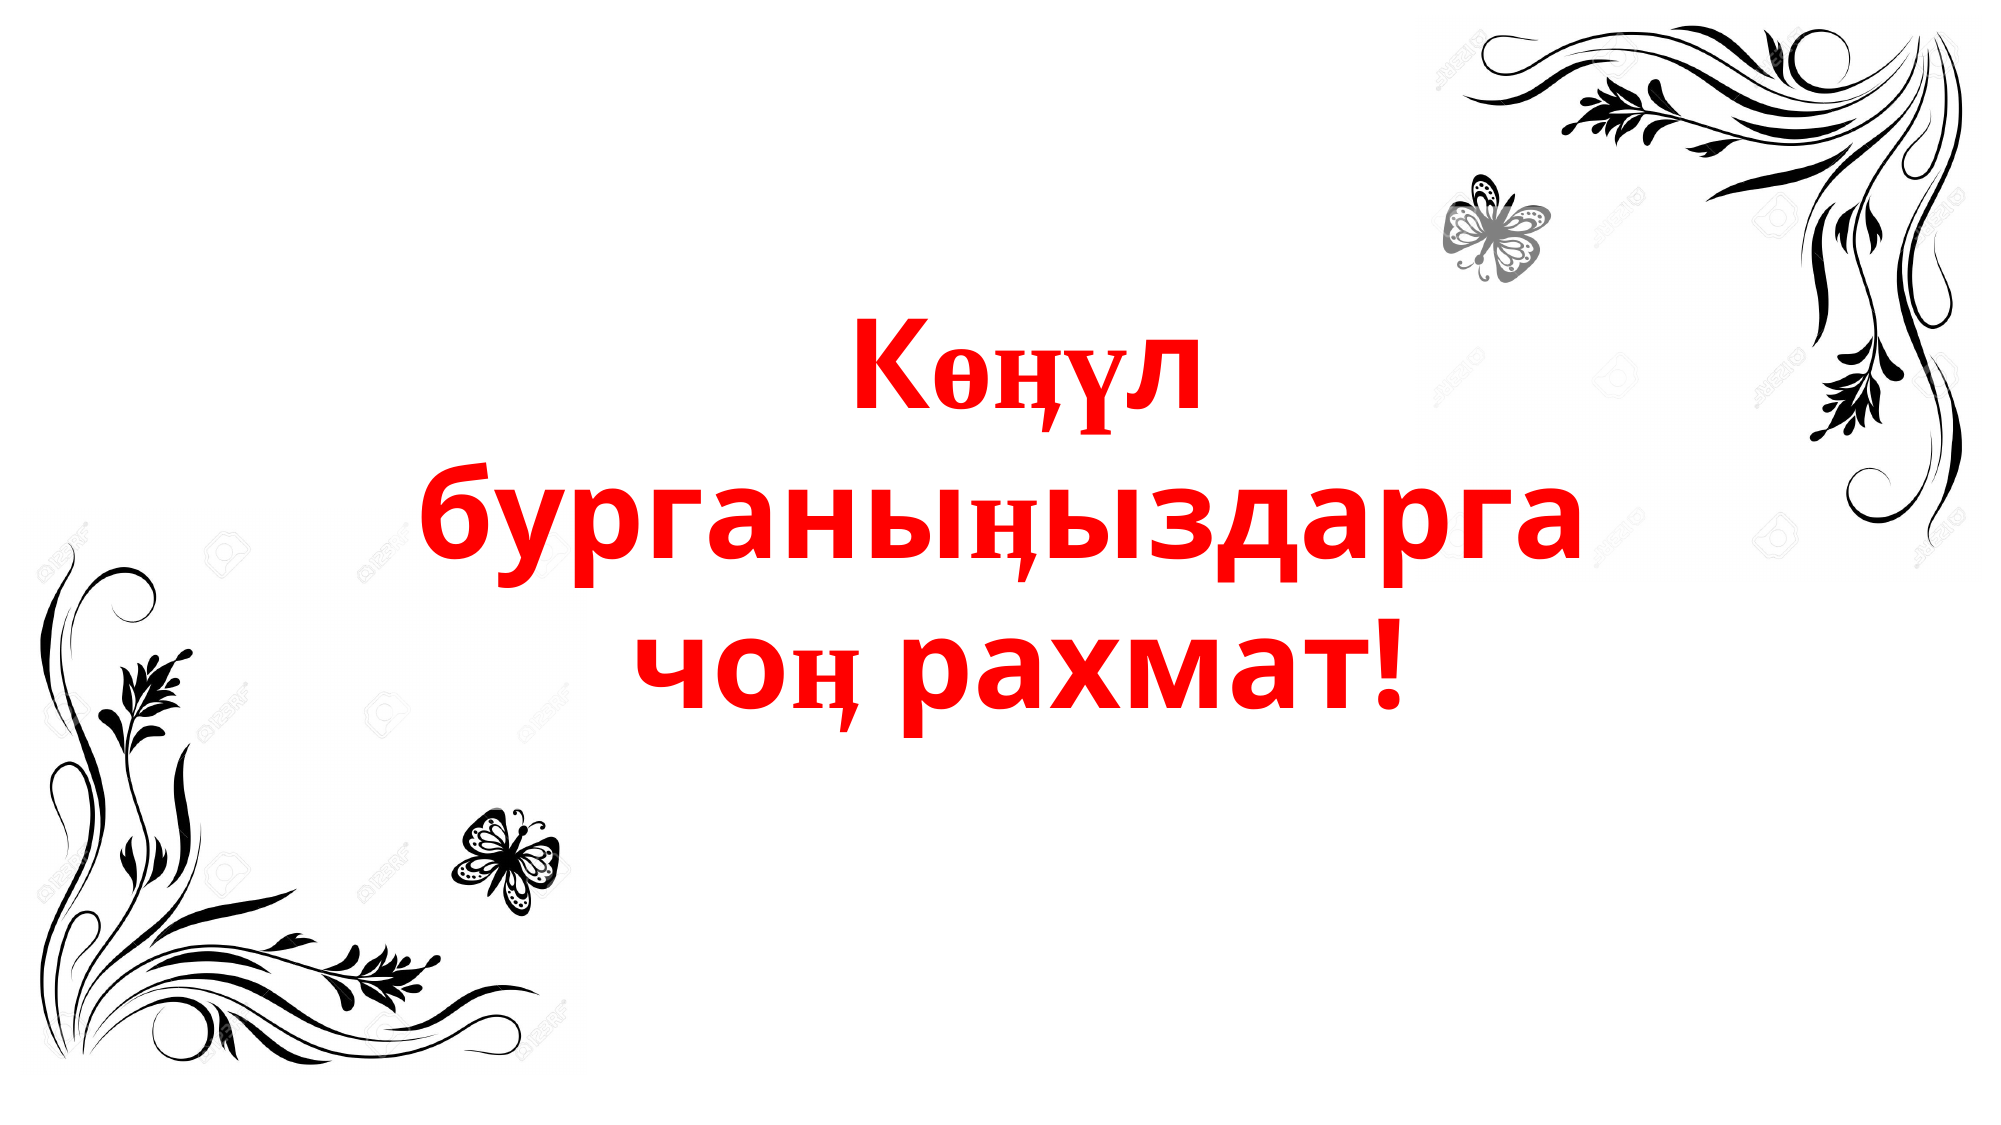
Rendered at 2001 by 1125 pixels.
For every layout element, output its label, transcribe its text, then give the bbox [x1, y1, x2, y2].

text_box тКөӊүл бурганыӊыздарга чоӊ рахмат! [391, 206, 1648, 810]
picture [1415, 15, 1982, 583]
picture [20, 508, 587, 1075]
